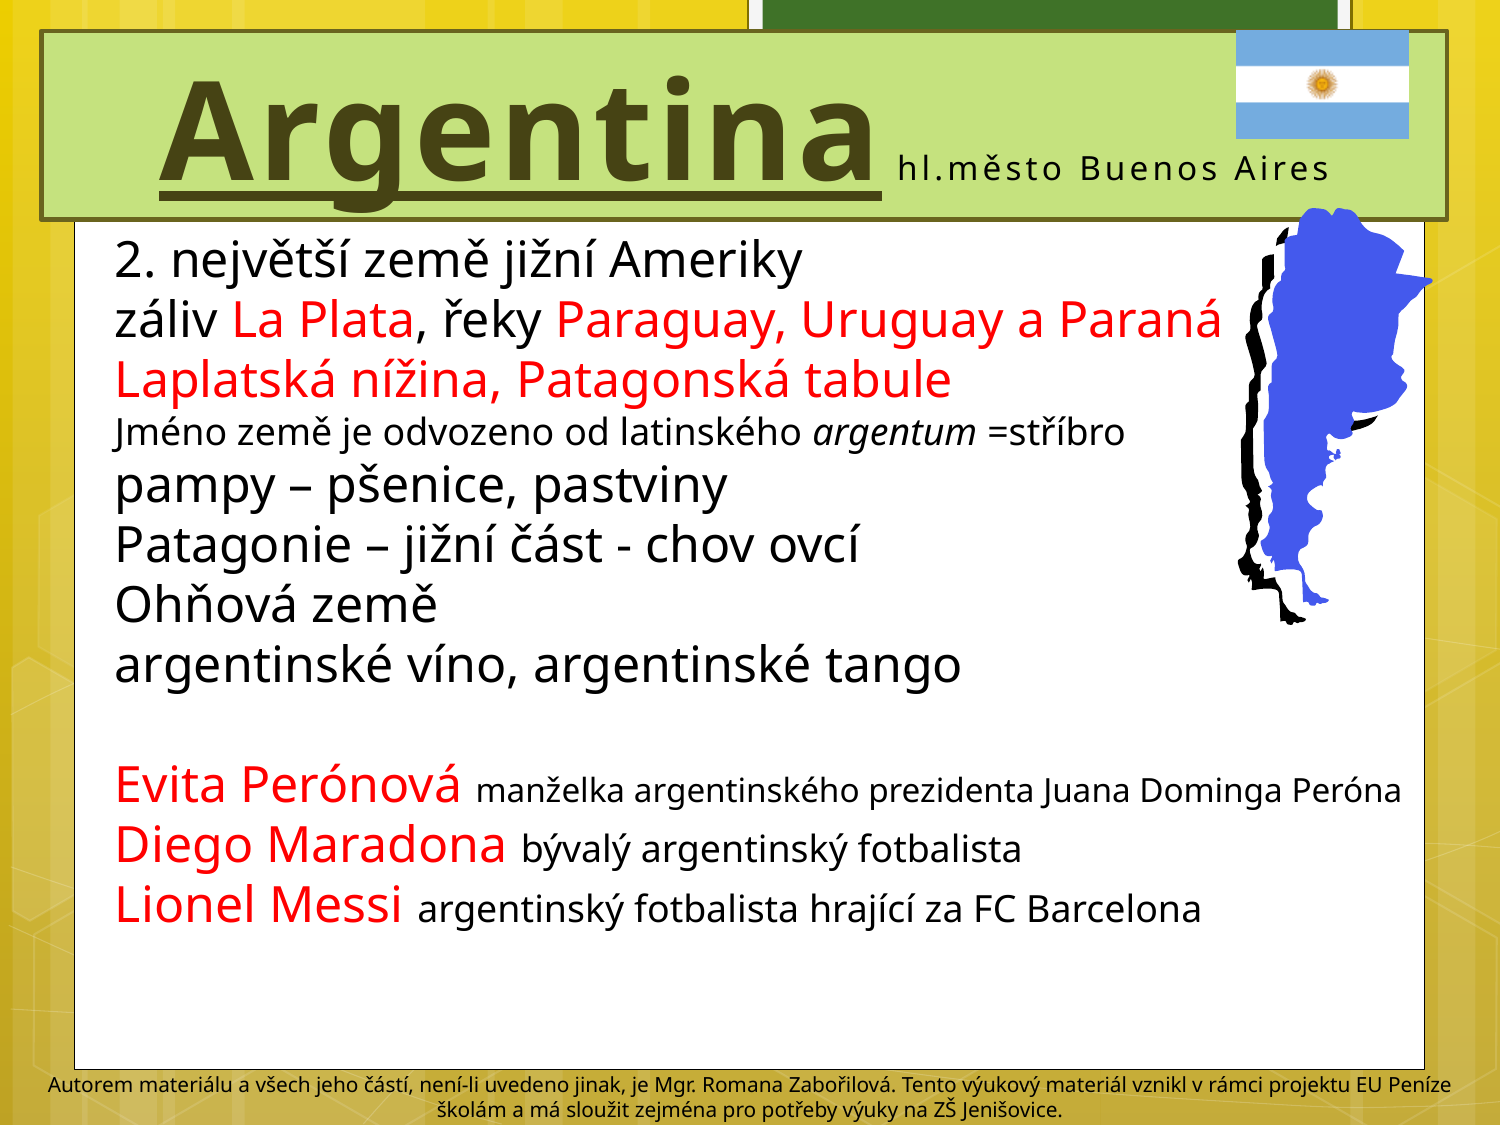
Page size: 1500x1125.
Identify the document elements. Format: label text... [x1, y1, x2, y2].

footer Autorem materiálu a všech jeho částí, není-li uvedeno jinak, je Mgr. Romana Zabořilová. Tento výukový materiál vznikl v rámci projektu EU Peníze školám a má sloužit zejména pro potřeby výuky na ZŠ Jenišovice. [0, 1063, 1500, 1125]
picture [1236, 207, 1436, 626]
picture [1236, 30, 1409, 139]
text_box 2. největší země jižní Ameriky záliv La Plata, řeky Paraguay, Uruguay a Paraná Laplatská nížina, Patagonská tabule Jméno země je odvozeno od latinského argentum =stříbro pampy – pšenice, pastviny Patagonie – jižní část - chov ovcí Ohňová země argentinské víno, argentinské tango Evita Perónová manželka argentinského prezidenta Juana Dominga Peróna Diego Maradona bývalý argentinský fotbalista Lionel Messi argentinský fotbalista hrající za FC Barcelona [100, 220, 1447, 941]
text_box Argentina hl.město Buenos Aires [40, 30, 1448, 221]
